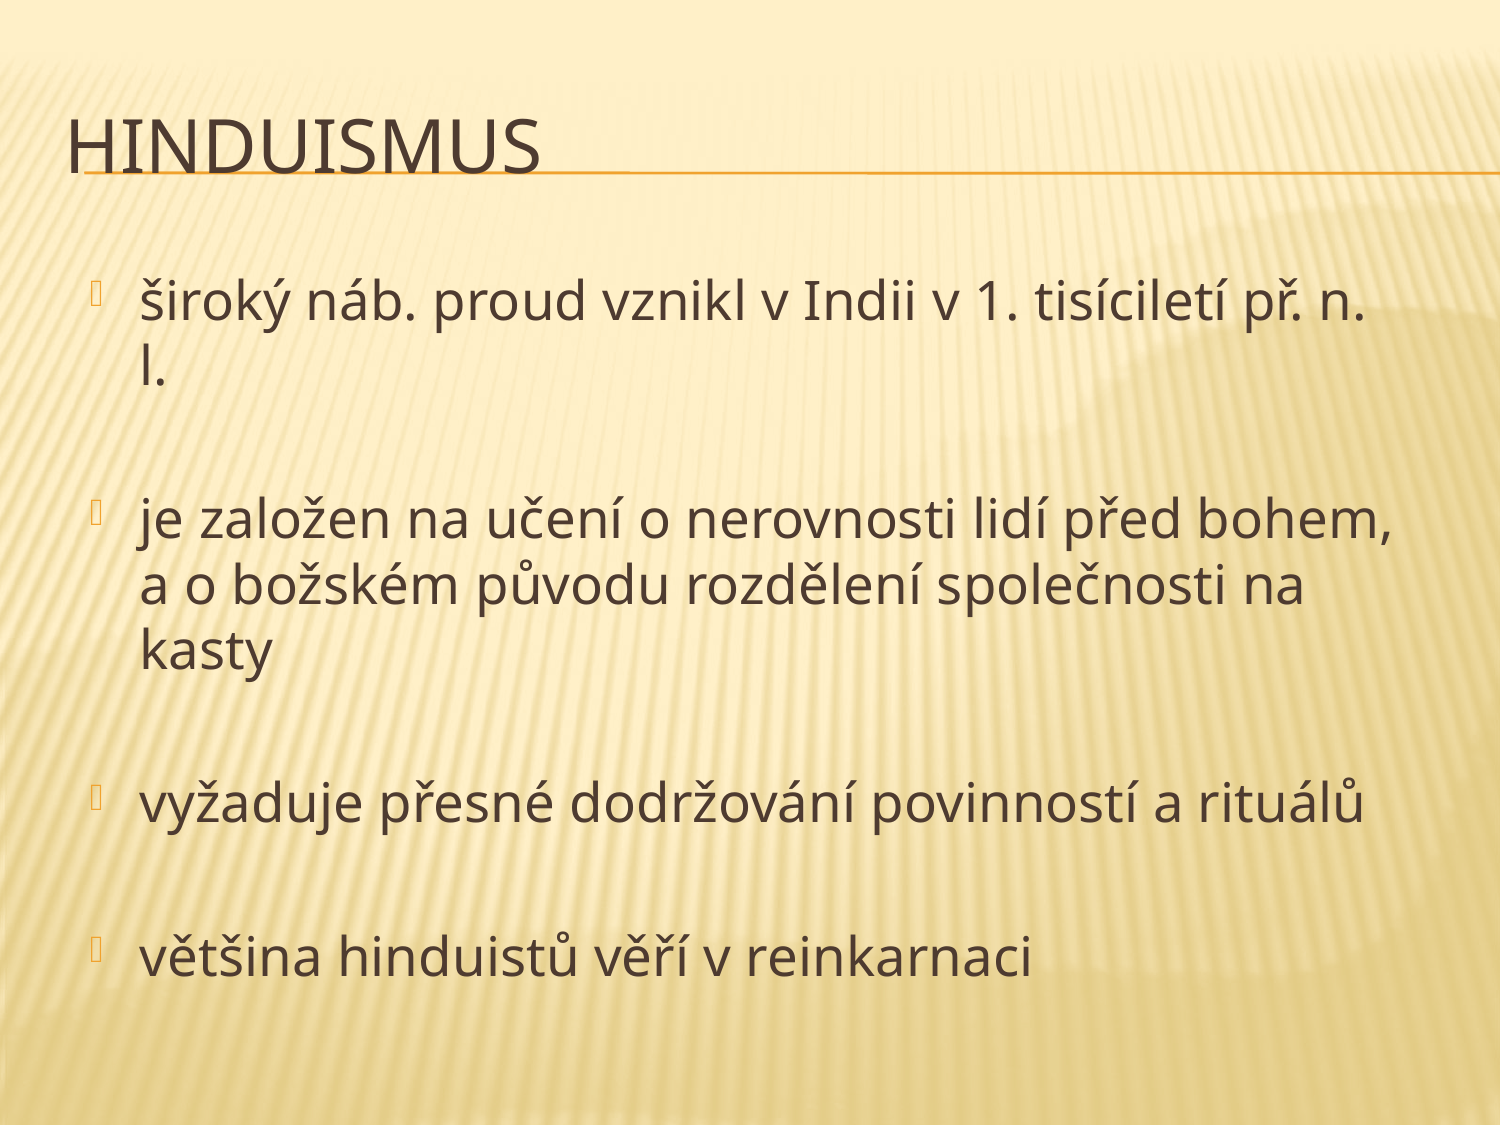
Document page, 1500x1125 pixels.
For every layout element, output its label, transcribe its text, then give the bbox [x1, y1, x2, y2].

title Hinduismus [50, 75, 1475, 213]
list široký náb. proud vznikl v Indii v 1. tisíciletí př. n. l. je založen na učení o nerovnosti lidí před bohem, a o božském původu rozdělení společnosti na kasty vyžaduje přesné dodržování povinností a rituálů většina hinduistů věří v reinkarnaci [75, 257, 1425, 1000]
